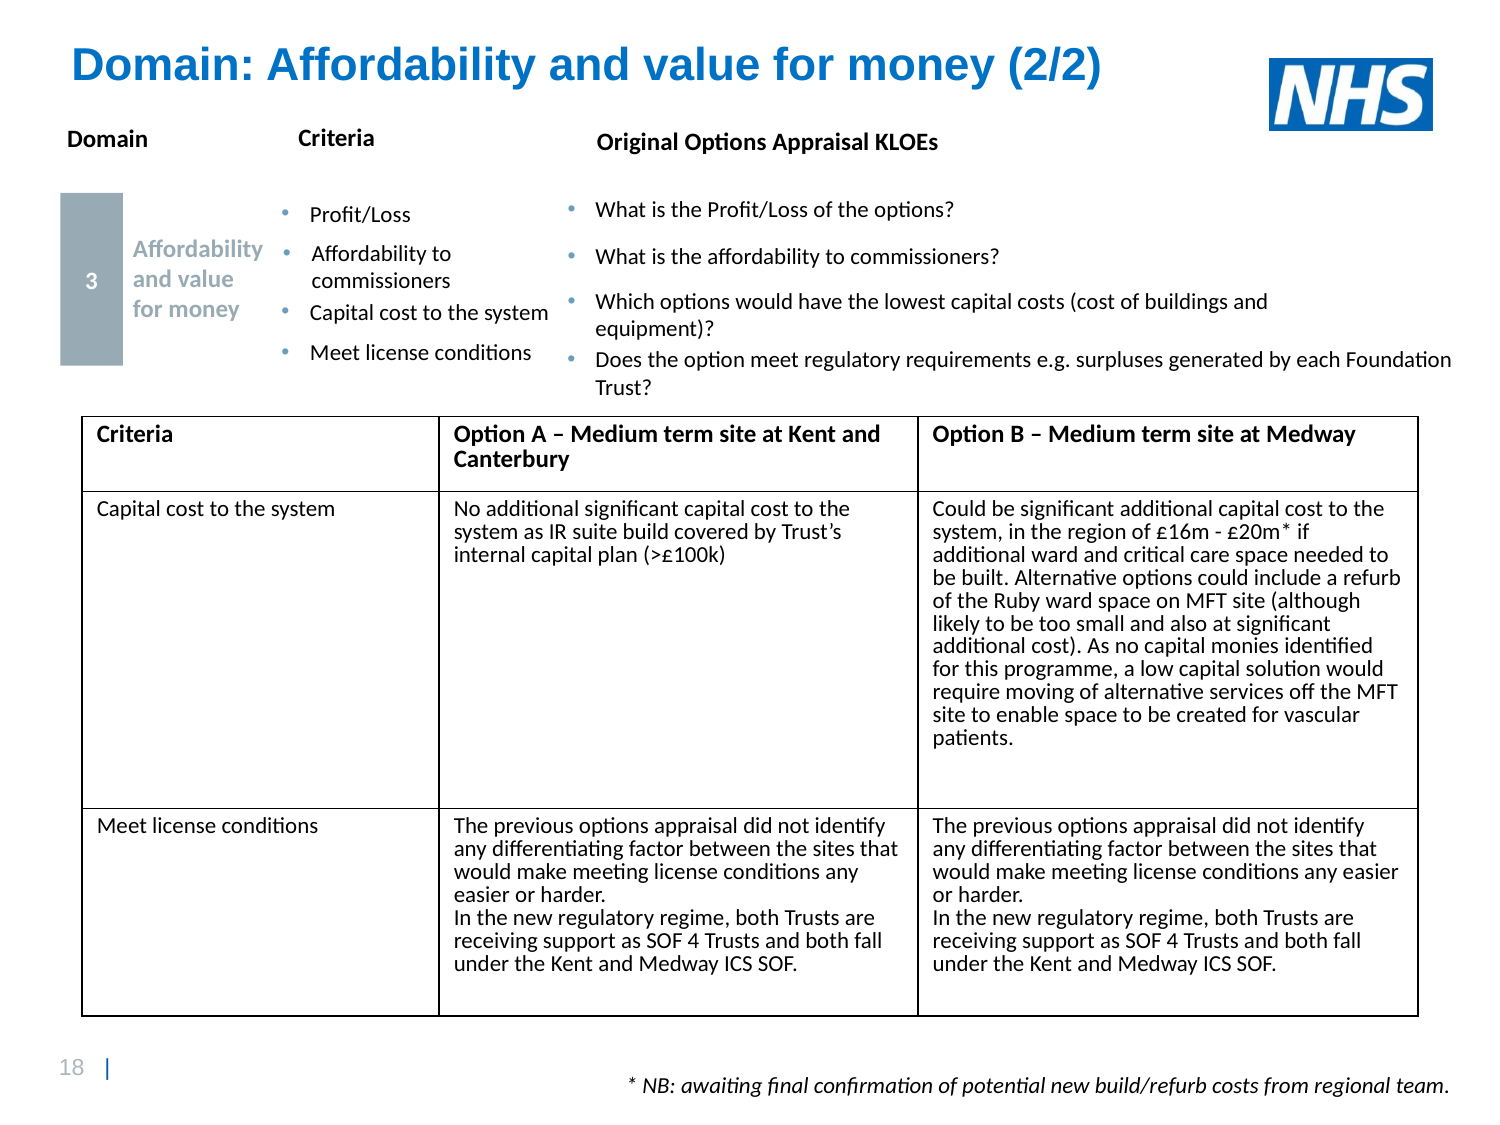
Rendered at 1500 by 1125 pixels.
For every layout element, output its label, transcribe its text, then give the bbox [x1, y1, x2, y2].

table_header Criteria [83, 417, 438, 491]
table_cell Could be significant additional capital cost to the system, in the region of £16m - £20m* if additional ward and critical care space needed to be built. Alternative options could include a refurb of the Ruby ward space on MFT site (although likely to be too small and also at significant additional cost). As no capital monies identified for this programme, a low capital solution would require moving of alternative services off the MFT site to enable space to be created for vascular patients. [919, 492, 1417, 808]
text_box Affordability and value for money [132, 232, 266, 323]
table_header Option A – Medium term site at Kent and Canterbury [440, 417, 917, 491]
text_box Domain [67, 122, 341, 153]
text_box Criteria [298, 121, 572, 152]
text_box Original Options Appraisal KLOEs [596, 125, 974, 156]
table_cell No additional significant capital cost to the system as IR suite build covered by Trust’s internal capital plan (>£100k) [440, 492, 917, 808]
table_header Option B – Medium term site at Medway [919, 417, 1417, 491]
text_box * NB: awaiting final confirmation of potential new build/refurb costs from regional team. [611, 1063, 1500, 1125]
table_cell Capital cost to the system [83, 492, 438, 808]
text_box Does the option meet regulatory requirements e.g. surpluses generated by each Foundation Trust? [552, 337, 1481, 408]
table_cell Meet license conditions [83, 809, 438, 1015]
text_box Which options would have the lowest capital costs (cost of buildings and equipment)? [552, 279, 1332, 337]
text_box Profit/Loss [281, 199, 552, 227]
text_box 3 [60, 192, 123, 366]
text_box What is the affordability to commissioners? [552, 234, 1332, 277]
text_box Meet license conditions [281, 337, 552, 366]
title Domain: Affordability and value for money (2/2) [71, 26, 1299, 164]
text_box Affordability to commissioners [282, 238, 577, 294]
text_box Capital cost to the system [281, 297, 552, 325]
picture [1299, 58, 1433, 131]
table_cell The previous options appraisal did not identify any differentiating factor between the sites that would make meeting license conditions any easier or harder. In the new regulatory regime, both Trusts are receiving support as SOF 4 Trusts and both fall under the Kent and Medway ICS SOF. [919, 809, 1417, 1015]
text_box What is the Profit/Loss of the options? [552, 187, 1332, 230]
table_cell The previous options appraisal did not identify any differentiating factor between the sites that would make meeting license conditions any easier or harder. In the new regulatory regime, both Trusts are receiving support as SOF 4 Trusts and both fall under the Kent and Medway ICS SOF. [440, 809, 917, 1015]
